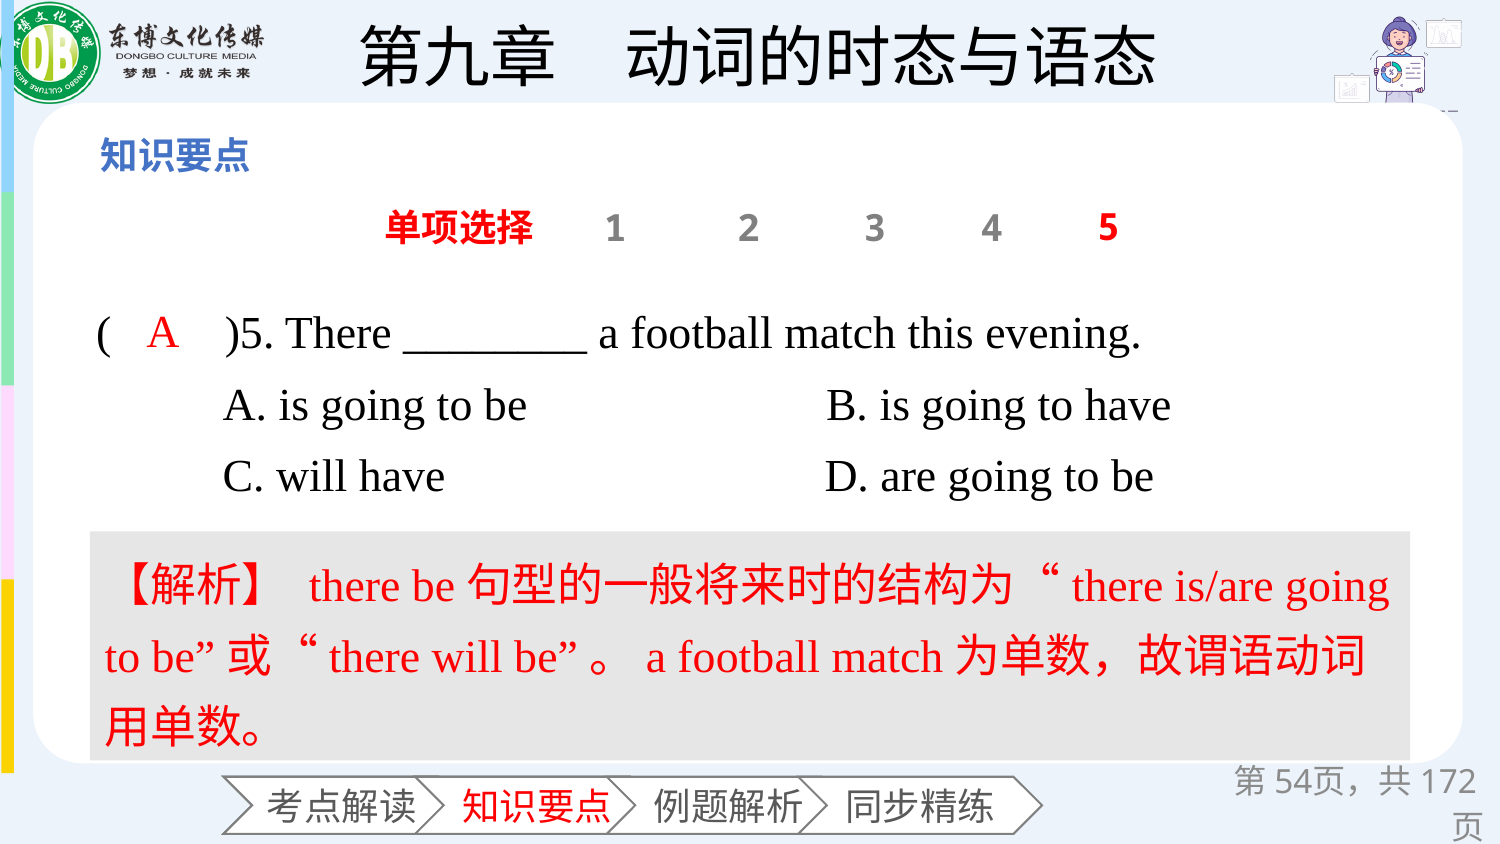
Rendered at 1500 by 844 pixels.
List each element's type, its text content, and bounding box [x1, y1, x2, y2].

picture [14, 1, 265, 104]
text_box 单项选择 [369, 196, 554, 257]
text_box 2 [722, 196, 776, 257]
text_box 5 [1082, 195, 1137, 257]
text_box 【解析】 there be句型的一般将来时的结构为“there is/are going to be”或“there will be”。a football match为单数，故谓语动词用单数。 [89, 531, 1411, 761]
text_box ( )5. There ________ a football match this evening. A. is going to be B. is going to have C. will have D. are going to be [81, 278, 1430, 502]
text_box 3 [848, 196, 903, 257]
slide_number 第页，共172页 [1195, 780, 1500, 826]
text_box 1 [589, 196, 643, 257]
picture [1312, 0, 1487, 131]
text_box 4 [965, 196, 1020, 257]
text_box A [131, 294, 197, 364]
